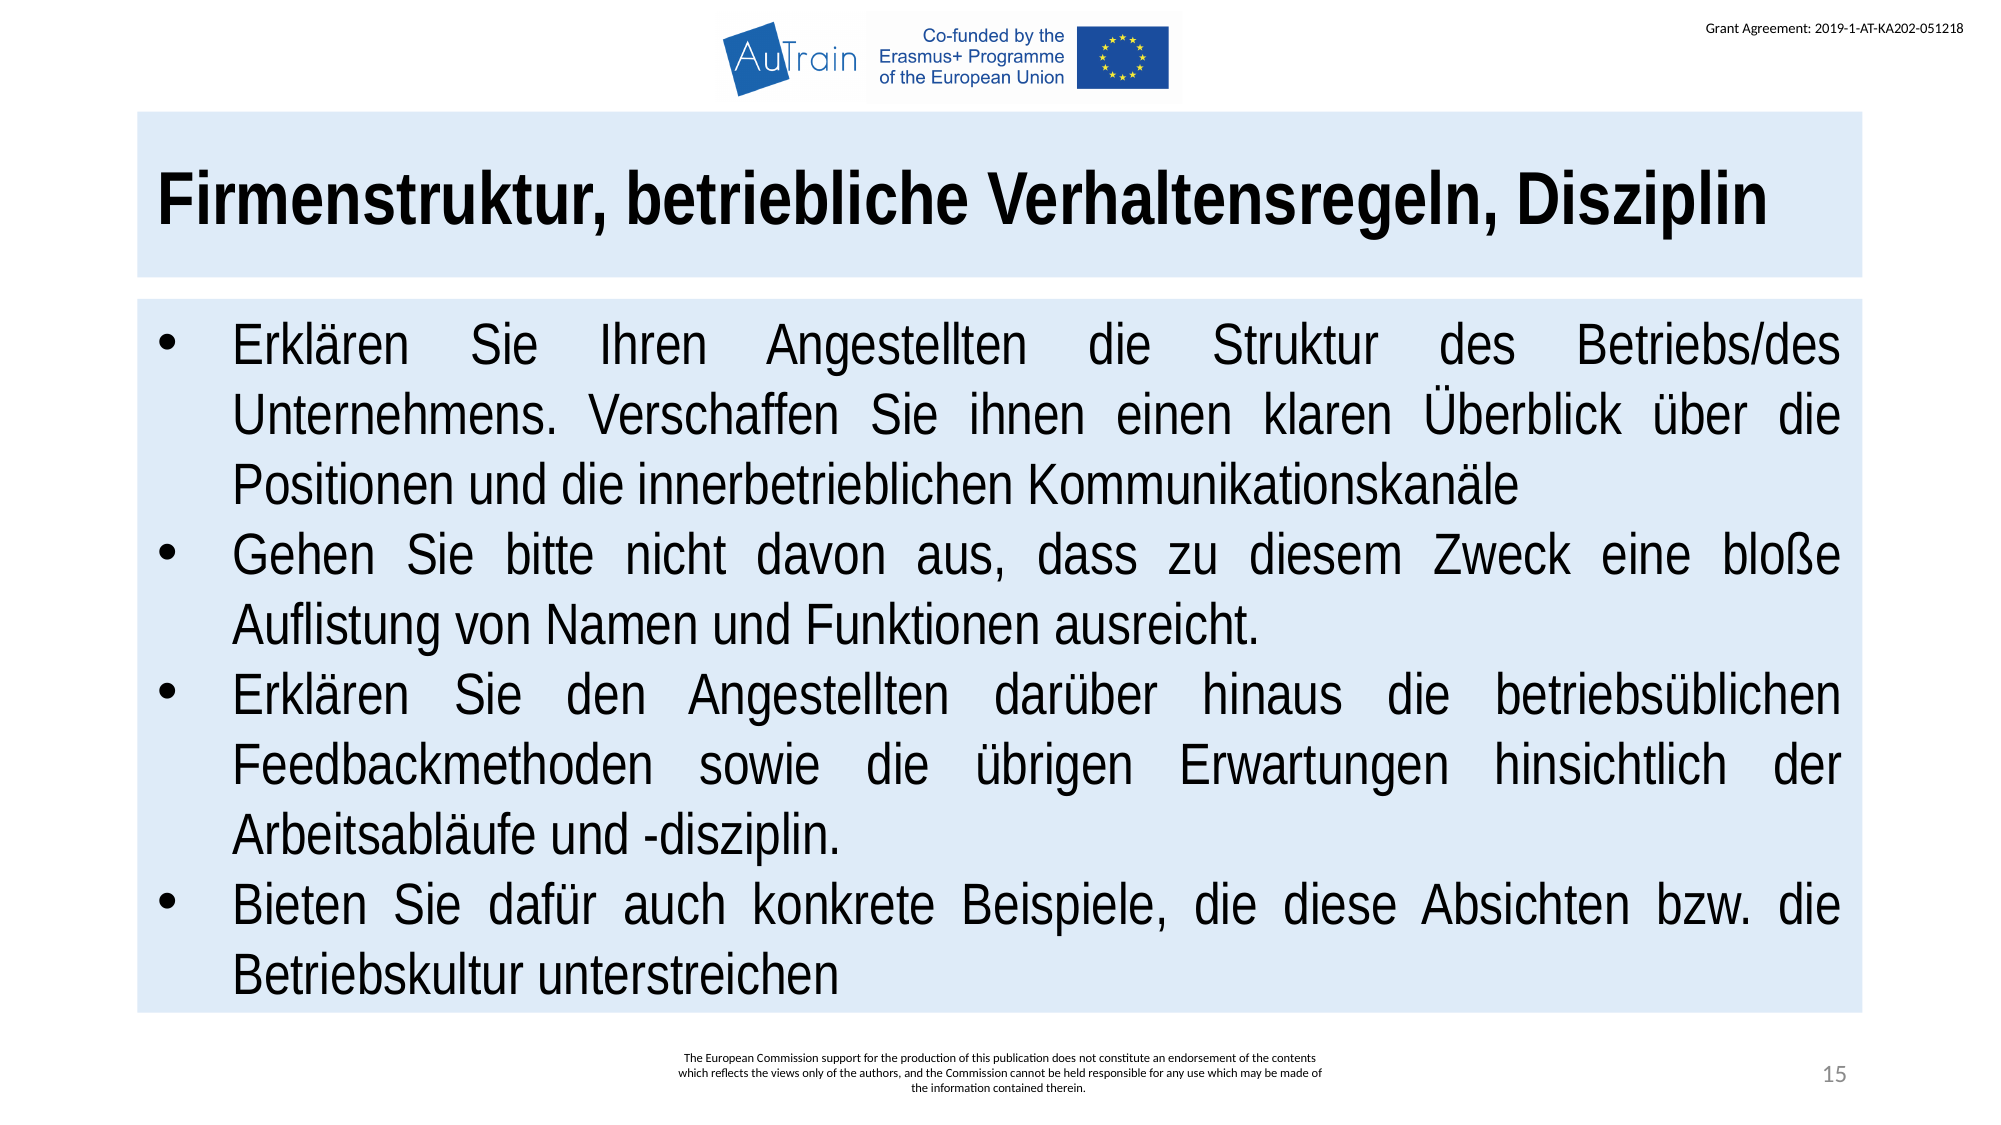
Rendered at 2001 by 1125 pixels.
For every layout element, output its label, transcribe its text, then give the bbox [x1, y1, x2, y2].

text_box Firmenstruktur, betriebliche Verhaltensregeln, Disziplin [137, 111, 1863, 278]
picture [715, 11, 1183, 104]
footer The European Commission support for the production of this publication does not constitute an endorsement of the contents which reflects the views only of the authors, and the Commission cannot be held responsible for any use which may be made of the information contained therein. [662, 1042, 1338, 1103]
slide_number 15 [1412, 1042, 1863, 1103]
text_box Erklären Sie Ihren Angestellten die Struktur des Betriebs/des Unternehmens. Verschaffen Sie ihnen einen klaren Überblick über die Positionen und die innerbetrieblichen Kommunikationskanäle Gehen Sie bitte nicht davon aus, dass zu diesem Zweck eine bloße Auflistung von Namen und Funktionen ausreicht. Erklären Sie den Angestellten darüber hinaus die betriebsüblichen Feedbackmethoden sowie die übrigen Erwartungen hinsichtlich der Arbeitsabläufe und -disziplin. Bieten Sie dafür auch konkrete Beispiele, die diese Absichten bzw. die Betriebskultur unterstreichen [137, 298, 1863, 1013]
